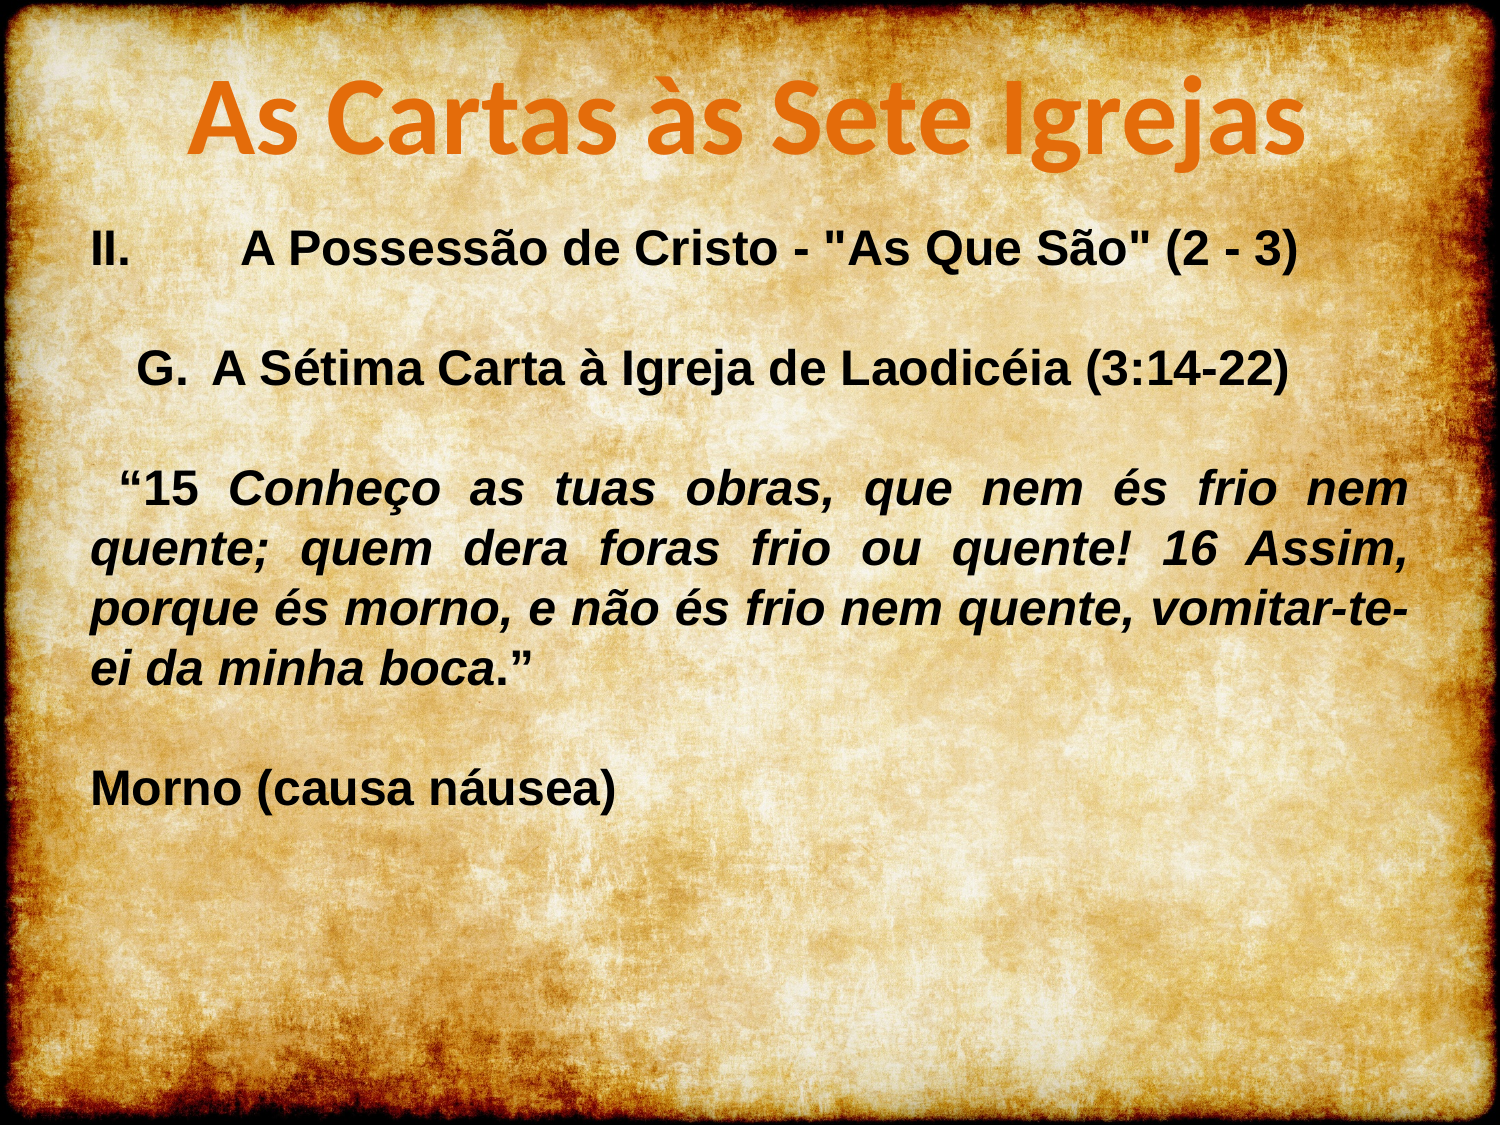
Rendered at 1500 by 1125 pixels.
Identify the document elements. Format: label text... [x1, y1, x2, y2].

picture [0, 0, 1500, 1125]
list II. A Possessão de Cristo - "As Que São" (2 - 3) A Sétima Carta à Igreja de Laodicéia (3:14-22) “15 Conheço as tuas obras, que nem és frio nem quente; quem dera foras frio ou quente! 16 Assim, porque és morno, e não és frio nem quente, vomitar-te-ei da minha boca.” Morno (causa náusea) [75, 208, 1425, 951]
text_box As Cartas às Sete Igrejas [172, 34, 1324, 185]
